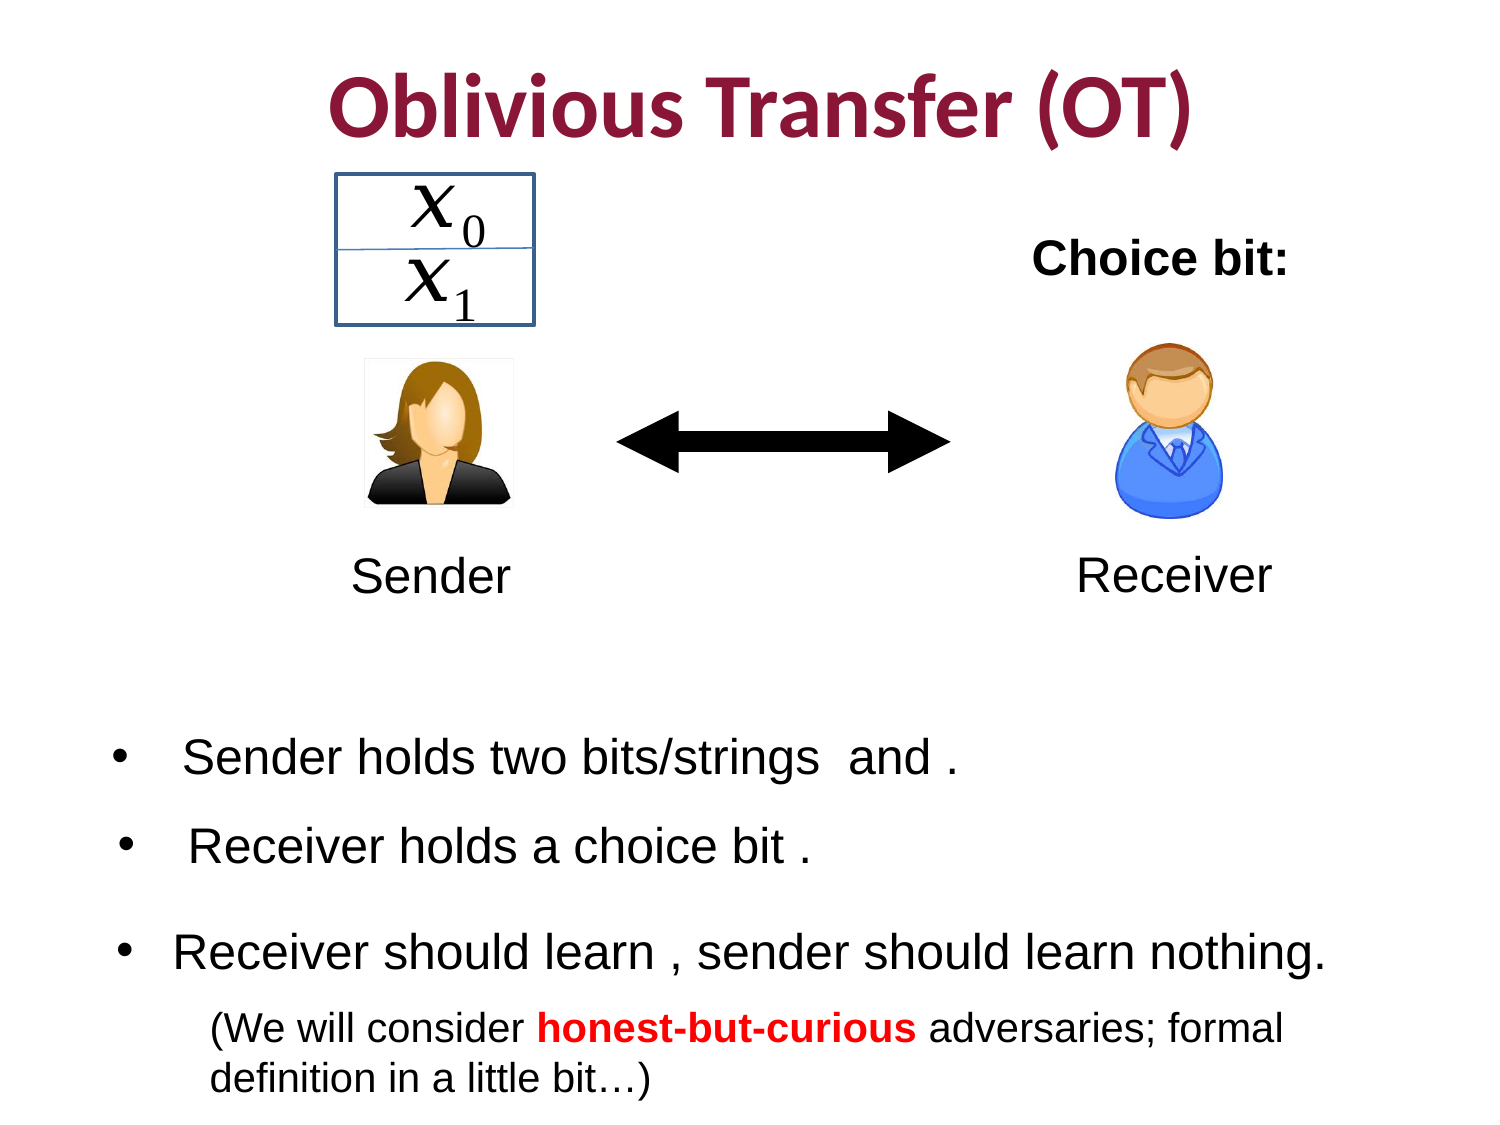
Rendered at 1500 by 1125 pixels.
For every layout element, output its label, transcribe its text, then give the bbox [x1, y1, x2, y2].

picture [1114, 343, 1224, 520]
text_box Receiver [1061, 522, 1321, 623]
text_box Sender [335, 522, 595, 623]
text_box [335, 157, 535, 333]
text_box (We will consider honest-but-curious adversaries; formal definition in a little bit…) [194, 983, 1369, 1118]
title Oblivious Transfer (OT) [0, 7, 1500, 195]
picture [364, 358, 514, 508]
